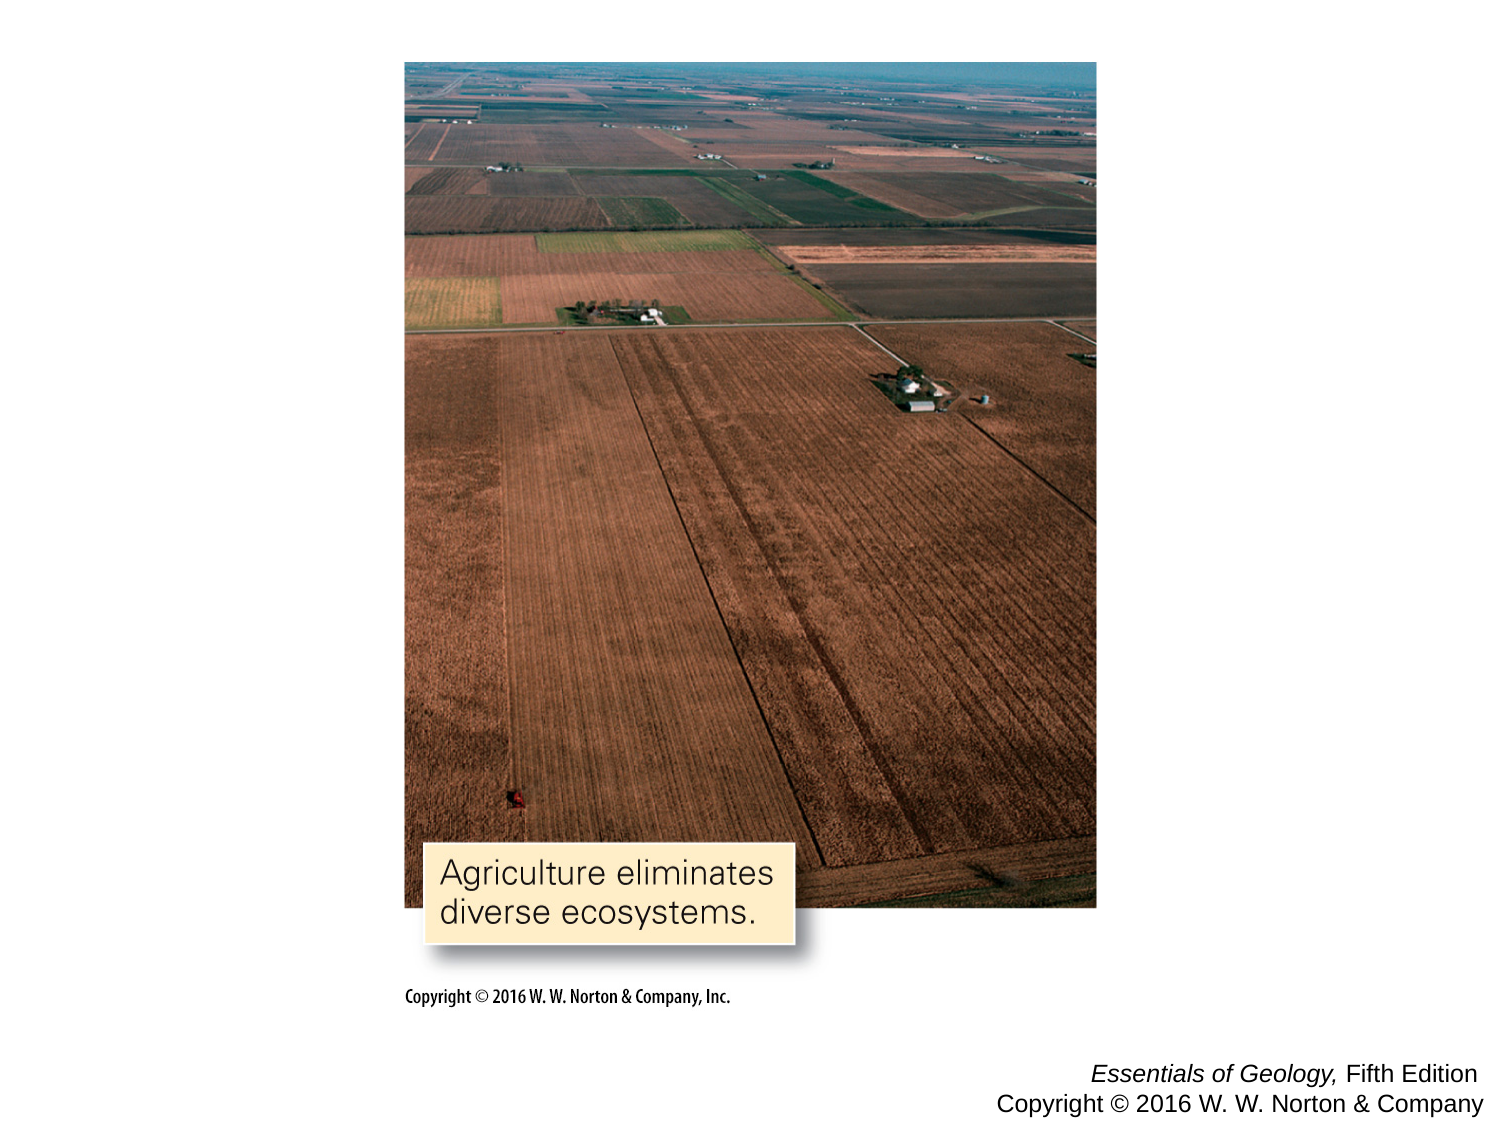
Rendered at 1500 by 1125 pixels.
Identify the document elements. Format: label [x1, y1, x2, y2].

picture [394, 51, 1106, 1011]
